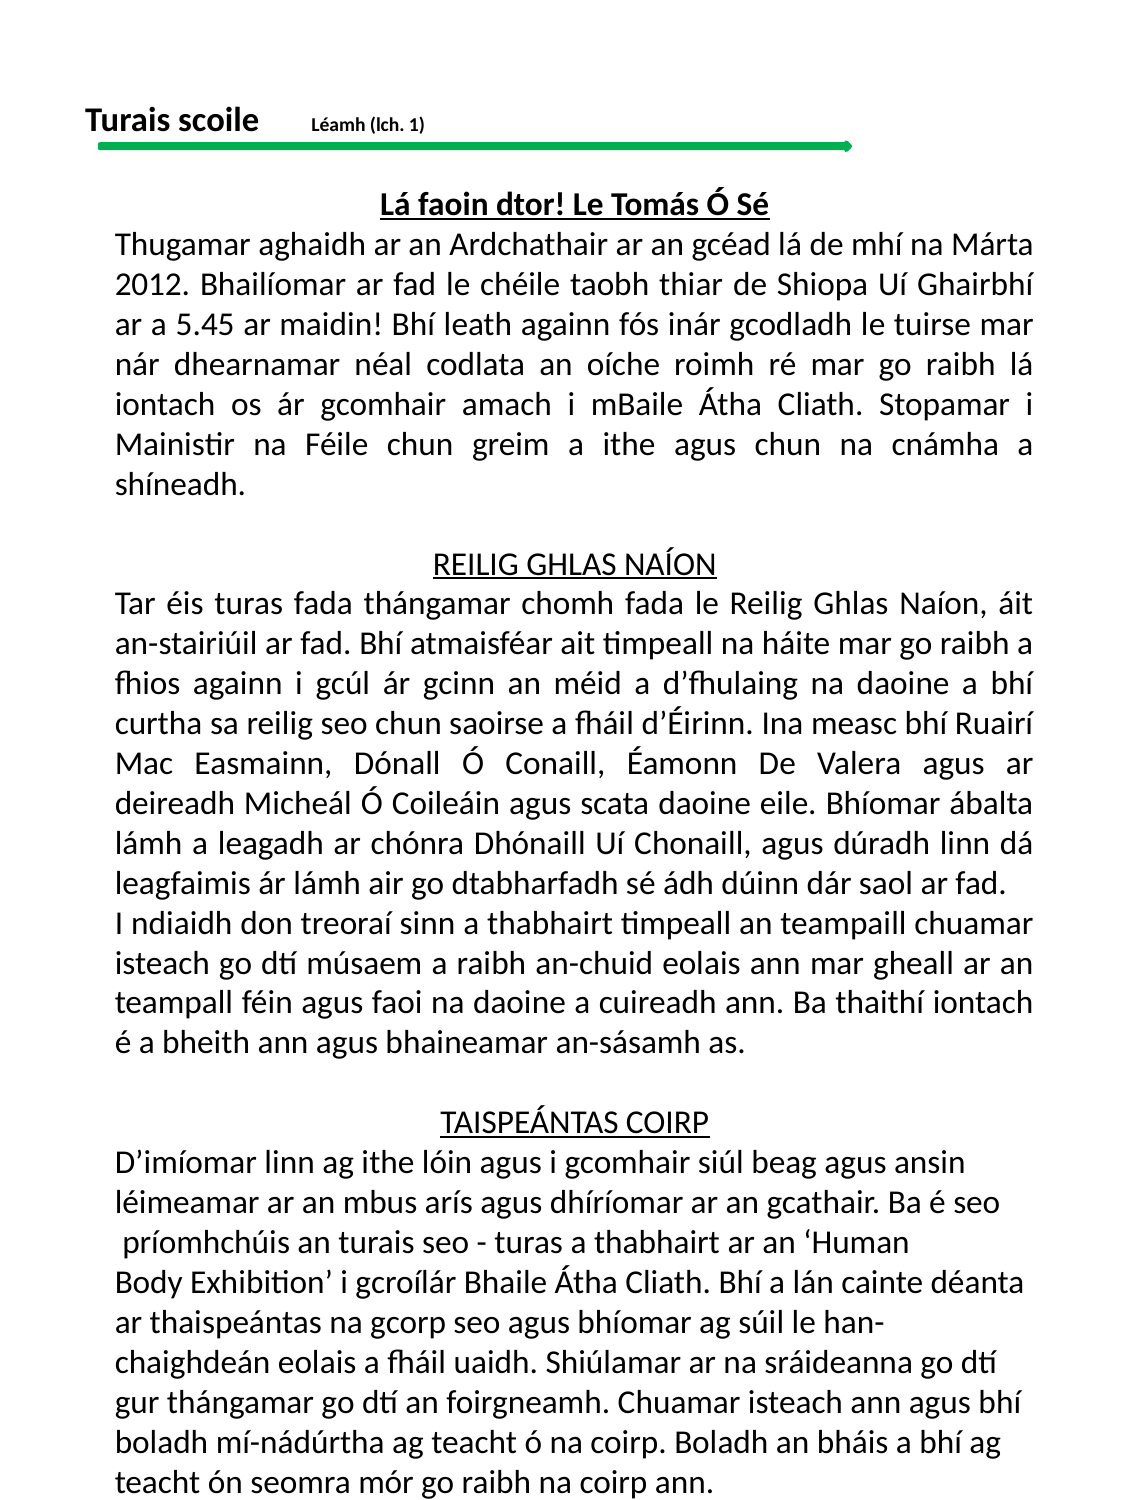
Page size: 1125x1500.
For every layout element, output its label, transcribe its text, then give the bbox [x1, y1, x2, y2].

text_box Turais scoile Léamh (lch. 1) [62, 37, 1075, 163]
text_box Lá faoin dtor! Le Tomás Ó Sé Thugamar aghaidh ar an Ardchathair ar an gcéad lá de mhí na Márta 2012. Bhailíomar ar fad le chéile taobh thiar de Shiopa Uí Ghairbhí ar a 5.45 ar maidin! Bhí leath againn fós inár gcodladh le tuirse mar nár dhearnamar néal codlata an oíche roimh ré mar go raibh lá iontach os ár gcomhair amach i mBaile Átha Cliath. Stopamar i Mainistir na Féile chun greim a ithe agus chun na cnámha a shíneadh. REILIG GHLAS NAÍON Tar éis turas fada thángamar chomh fada le Reilig Ghlas Naíon, áit an-stairiúil ar fad. Bhí atmaisféar ait timpeall na háite mar go raibh a fhios againn i gcúl ár gcinn an méid a d’fhulaing na daoine a bhí curtha sa reilig seo chun saoirse a fháil d’Éirinn. Ina measc bhí Ruairí Mac Easmainn, Dónall Ó Conaill, Éamonn De Valera agus ar deireadh Micheál Ó Coileáin agus scata daoine eile. Bhíomar ábalta lámh a leagadh ar chónra Dhónaill Uí Chonaill, agus dúradh linn dá leagfaimis ár lámh air go dtabharfadh sé ádh dúinn dár saol ar fad. I ndiaidh don treoraí sinn a thabhairt timpeall an teampaill chuamar isteach go dtí músaem a raibh an-chuid eolais ann mar gheall ar an teampall féin agus faoi na daoine a cuireadh ann. Ba thaithí iontach é a bheith ann agus bhaineamar an-sásamh as. TAISPEÁNTAS COIRP D’imíomar linn ag ithe lóin agus i gcomhair siúl beag agus ansin léimeamar ar an mbus arís agus dhíríomar ar an gcathair. Ba é seo príomhchúis an turais seo - turas a thabhairt ar an ‘Human Body Exhibition’ i gcroílár Bhaile Átha Cliath. Bhí a lán cainte déanta ar thaispeántas na gcorp seo agus bhíomar ag súil le han- chaighdeán eolais a fháil uaidh. Shiúlamar ar na sráideanna go dtí gur thángamar go dtí an foirgneamh. Chuamar isteach ann agus bhí boladh mí-nádúrtha ag teacht ó na coirp. Boladh an bháis a bhí ag teacht ón seomra mór go raibh na coirp ann. [99, 174, 1050, 1500]
text_box [97, 140, 853, 152]
